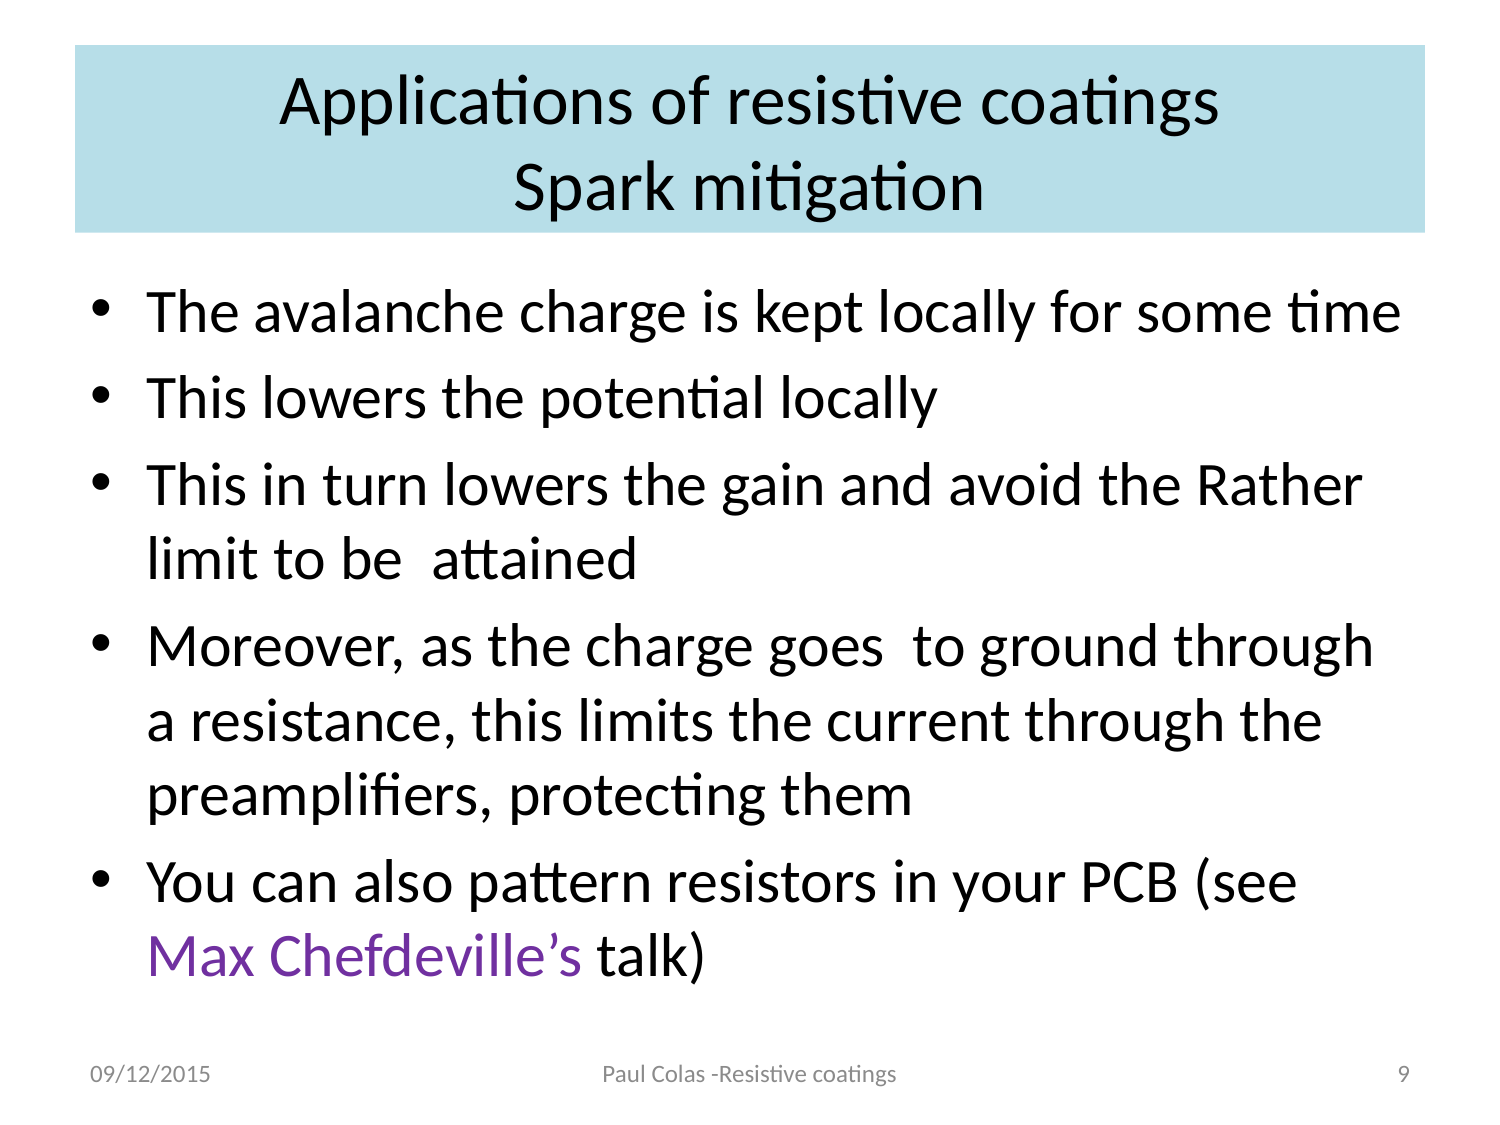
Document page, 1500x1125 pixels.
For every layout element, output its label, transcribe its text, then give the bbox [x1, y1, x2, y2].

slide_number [75, 1042, 425, 1103]
title Applications of resistive coatings Spark mitigation [75, 45, 1425, 233]
footer Paul Colas -Resistive coatings [512, 1042, 988, 1103]
slide_number 9 [1074, 1042, 1425, 1103]
list The avalanche charge is kept locally for some time This lowers the potential locally This in turn lowers the gain and avoid the Rather limit to be attained Moreover, as the charge goes to ground through a resistance, this limits the current through the preamplifiers, protecting them You can also pattern resistors in your PCB (see Max Chefdeville’s talk) [75, 262, 1425, 1005]
